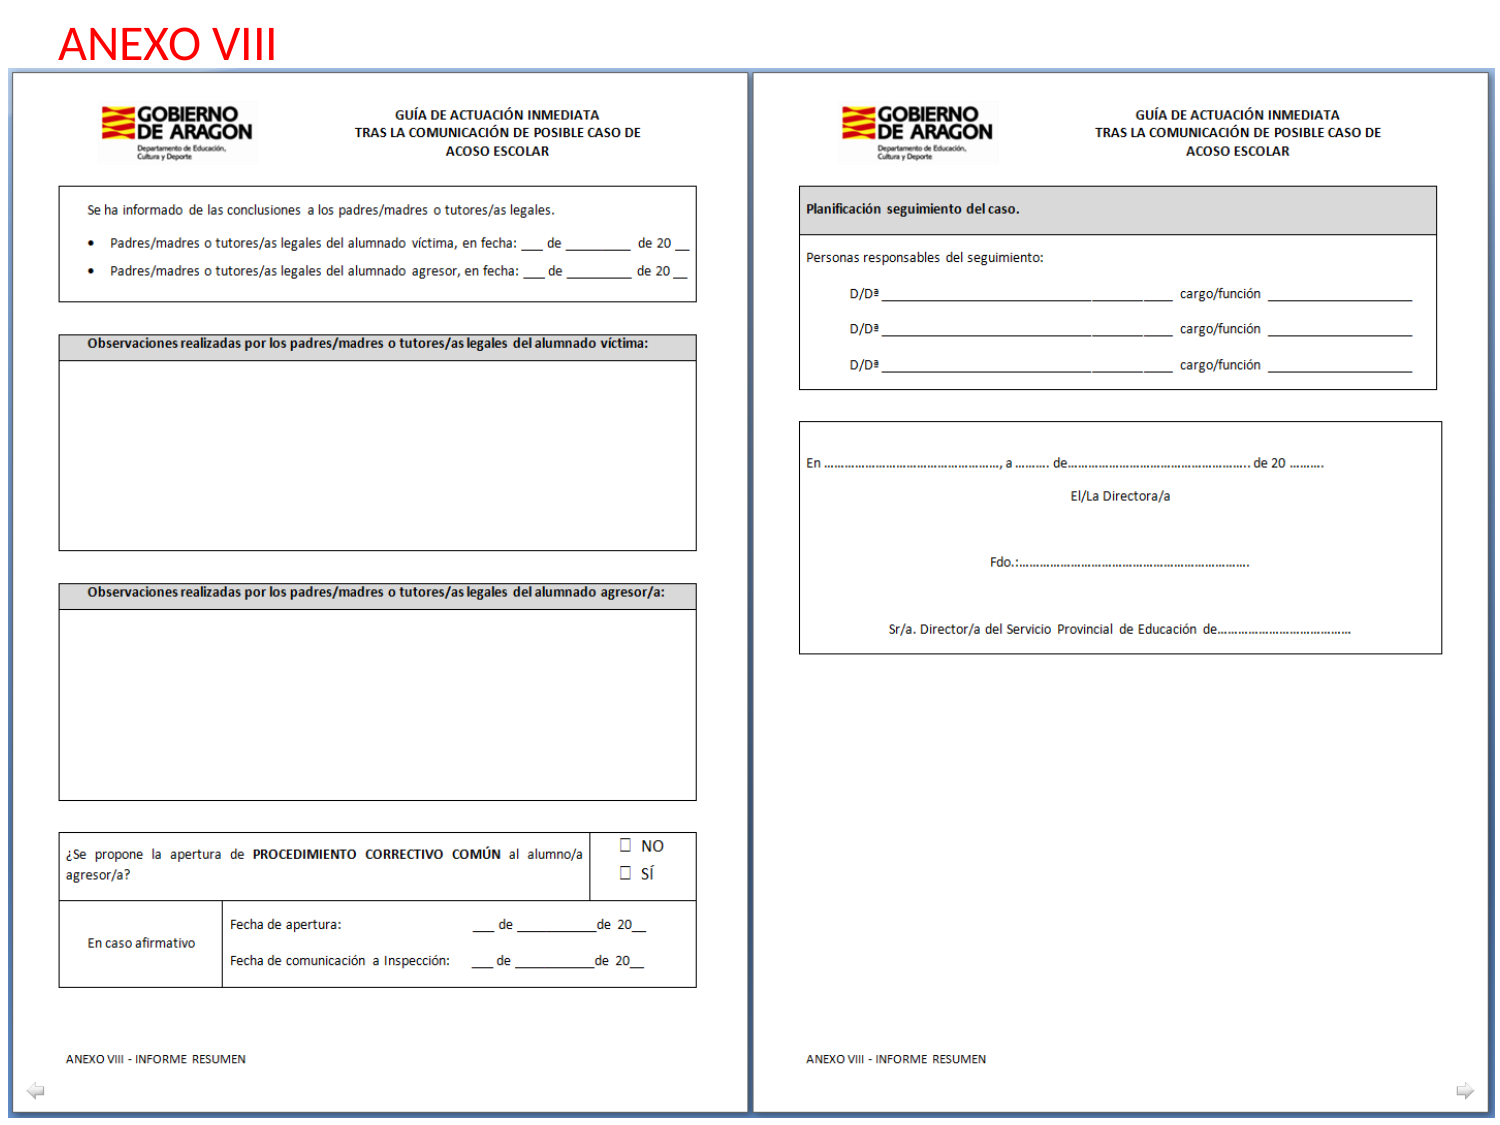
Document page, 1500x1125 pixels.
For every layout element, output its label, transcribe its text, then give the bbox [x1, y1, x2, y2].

picture [8, 67, 1495, 1118]
title ANEXO VIII [0, 0, 337, 81]
